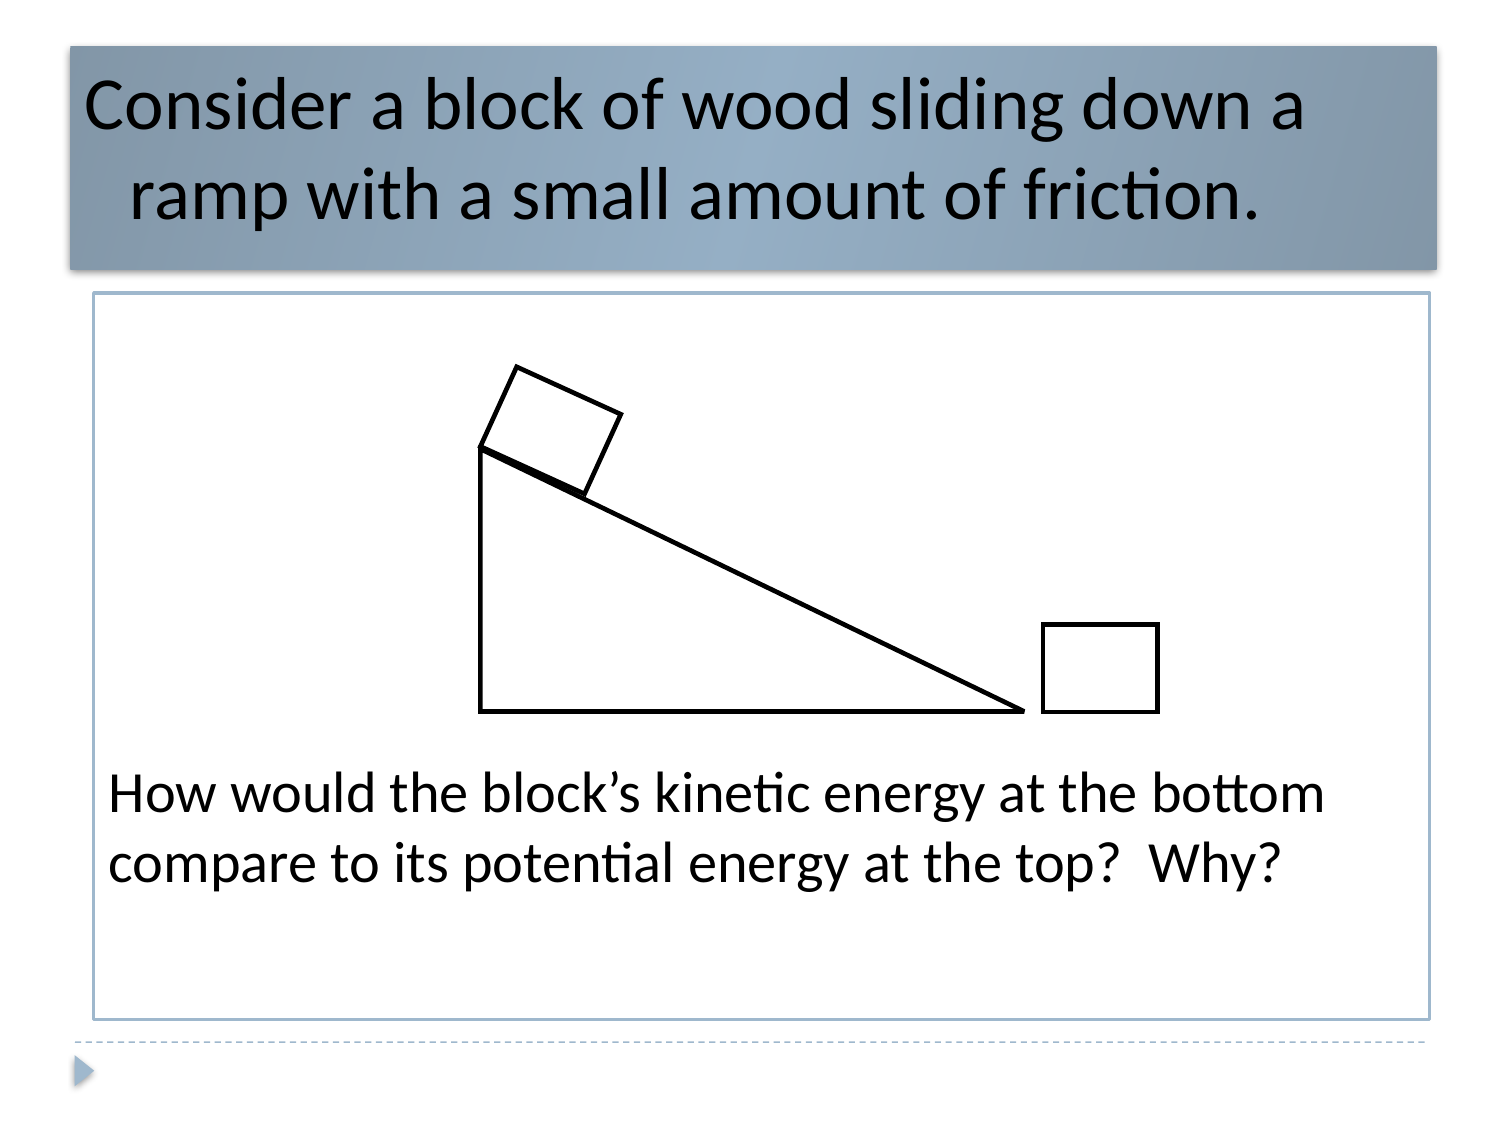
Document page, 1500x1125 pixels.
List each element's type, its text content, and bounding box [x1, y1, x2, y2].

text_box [480, 386, 1158, 713]
text_box How would the block’s kinetic energy at the bottom compare to its potential energy at the top? Why? [92, 291, 1431, 1021]
list Consider a block of wood sliding down a ramp with a small amount of friction. [70, 46, 1437, 270]
